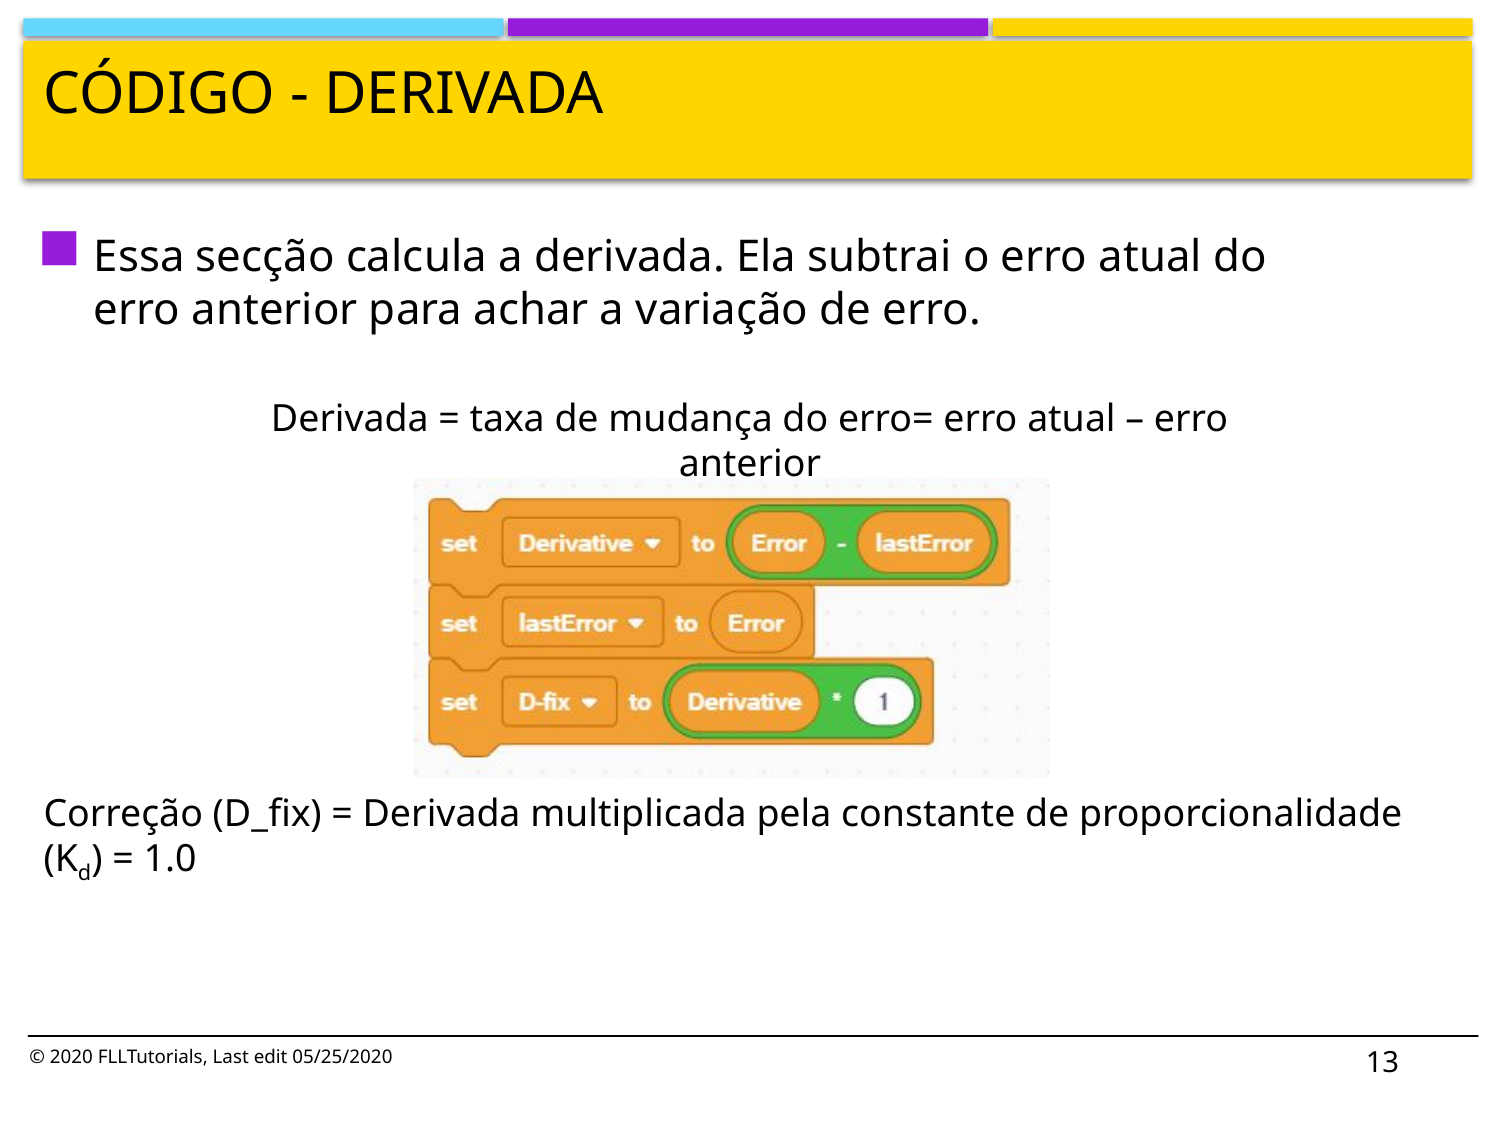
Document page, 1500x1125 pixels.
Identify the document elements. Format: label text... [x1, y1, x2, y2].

picture [413, 478, 1051, 778]
title Código - derivada [28, 48, 1464, 172]
footer © 2020 FLLTutorials, Last edit 05/25/2020 [14, 1036, 814, 1097]
list Essa secção calcula a derivada. Ela subtrai o erro atual do erro anterior para achar a variação de erro. [28, 220, 1381, 367]
slide_number 13 [1351, 1036, 1478, 1097]
text_box Derivada = taxa de mudança do erro= erro atual – erro anterior [235, 386, 1265, 537]
text_box Correção (D_fix) = Derivada multiplicada pela constante de proporcionalidade (Kd) = 1.0 [28, 781, 1435, 893]
